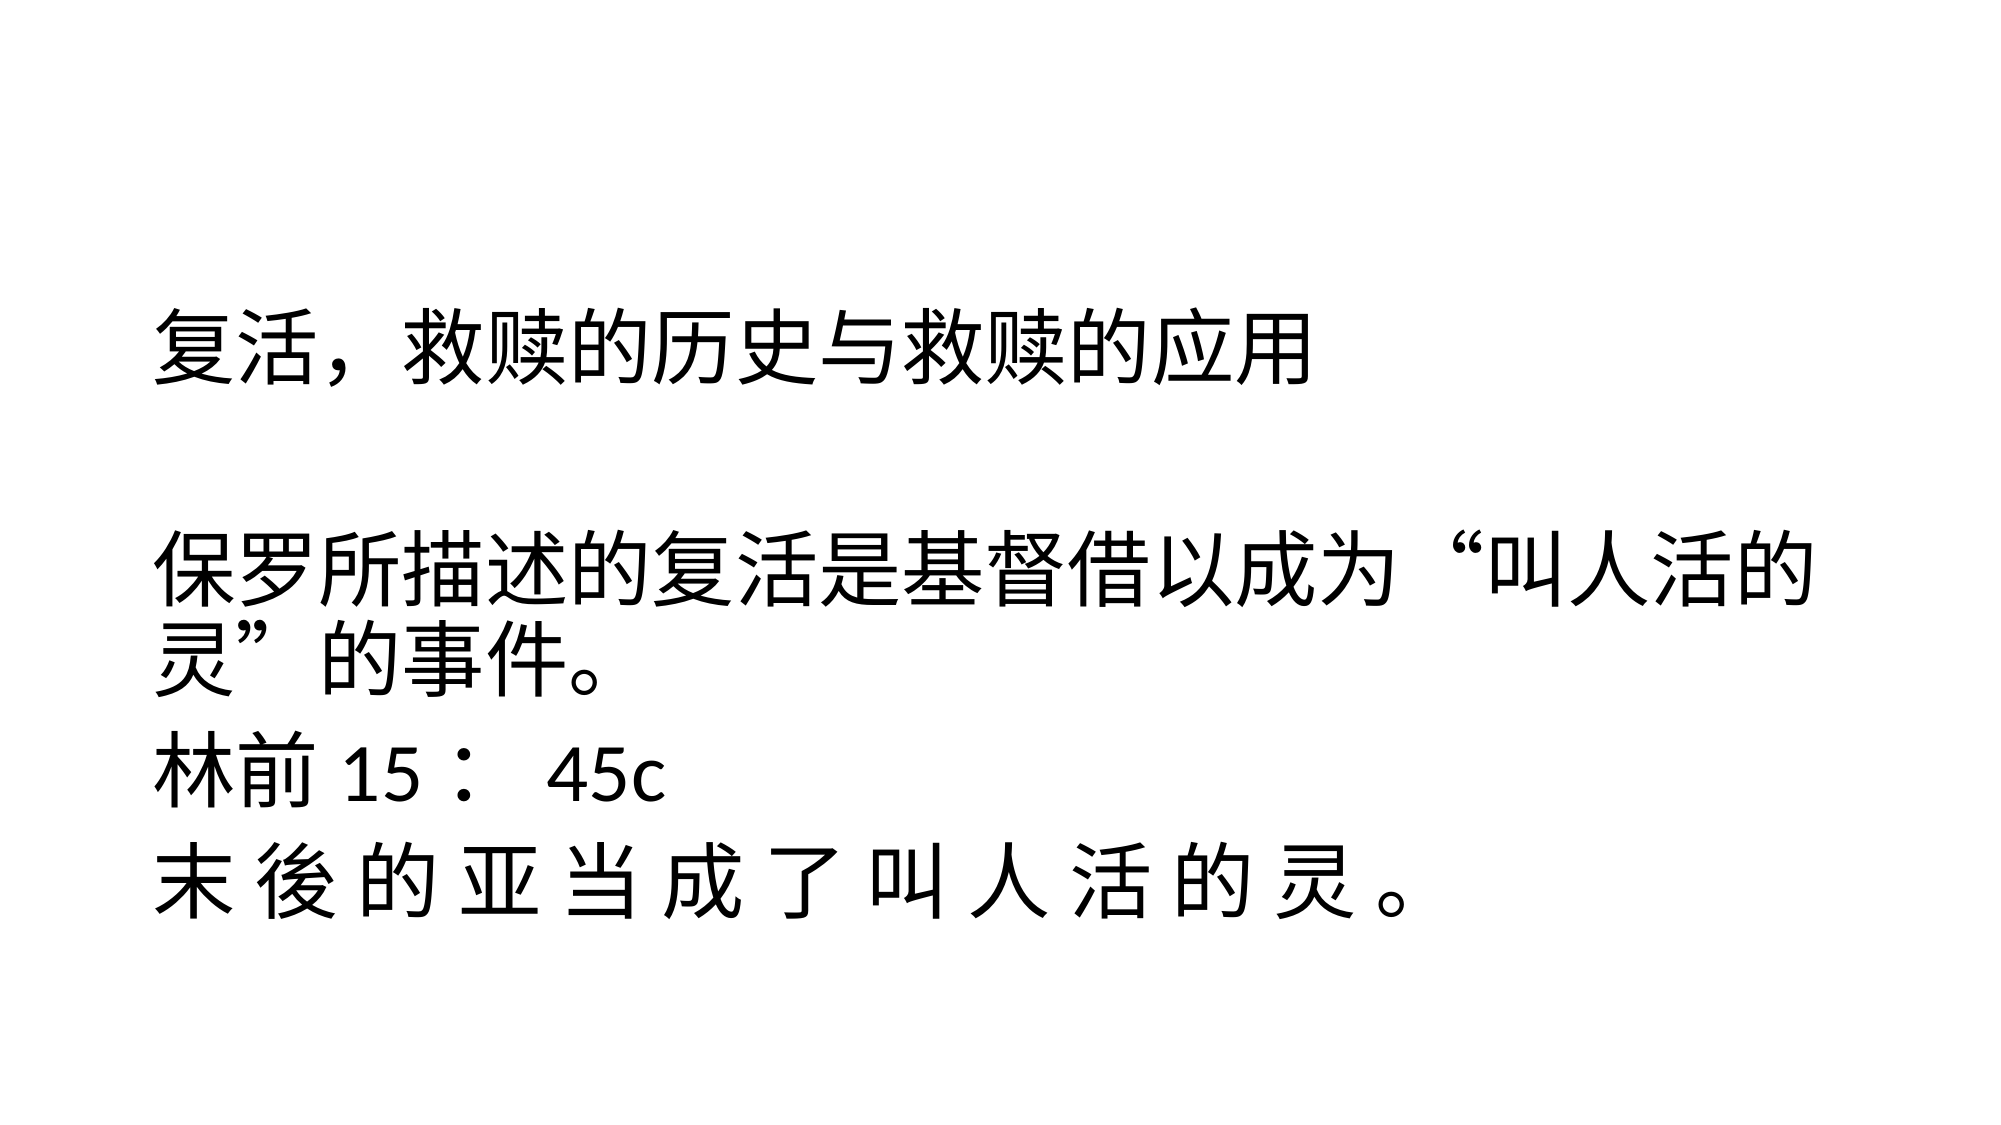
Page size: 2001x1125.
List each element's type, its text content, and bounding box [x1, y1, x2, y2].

list 复活，救赎的历史与救赎的应用 保罗所描述的复活是基督借以成为“叫人活的灵”的事件。 林前15：45c 末 後 的 亚 当 成 了 叫 人 活 的 灵 。 [137, 299, 1863, 1014]
